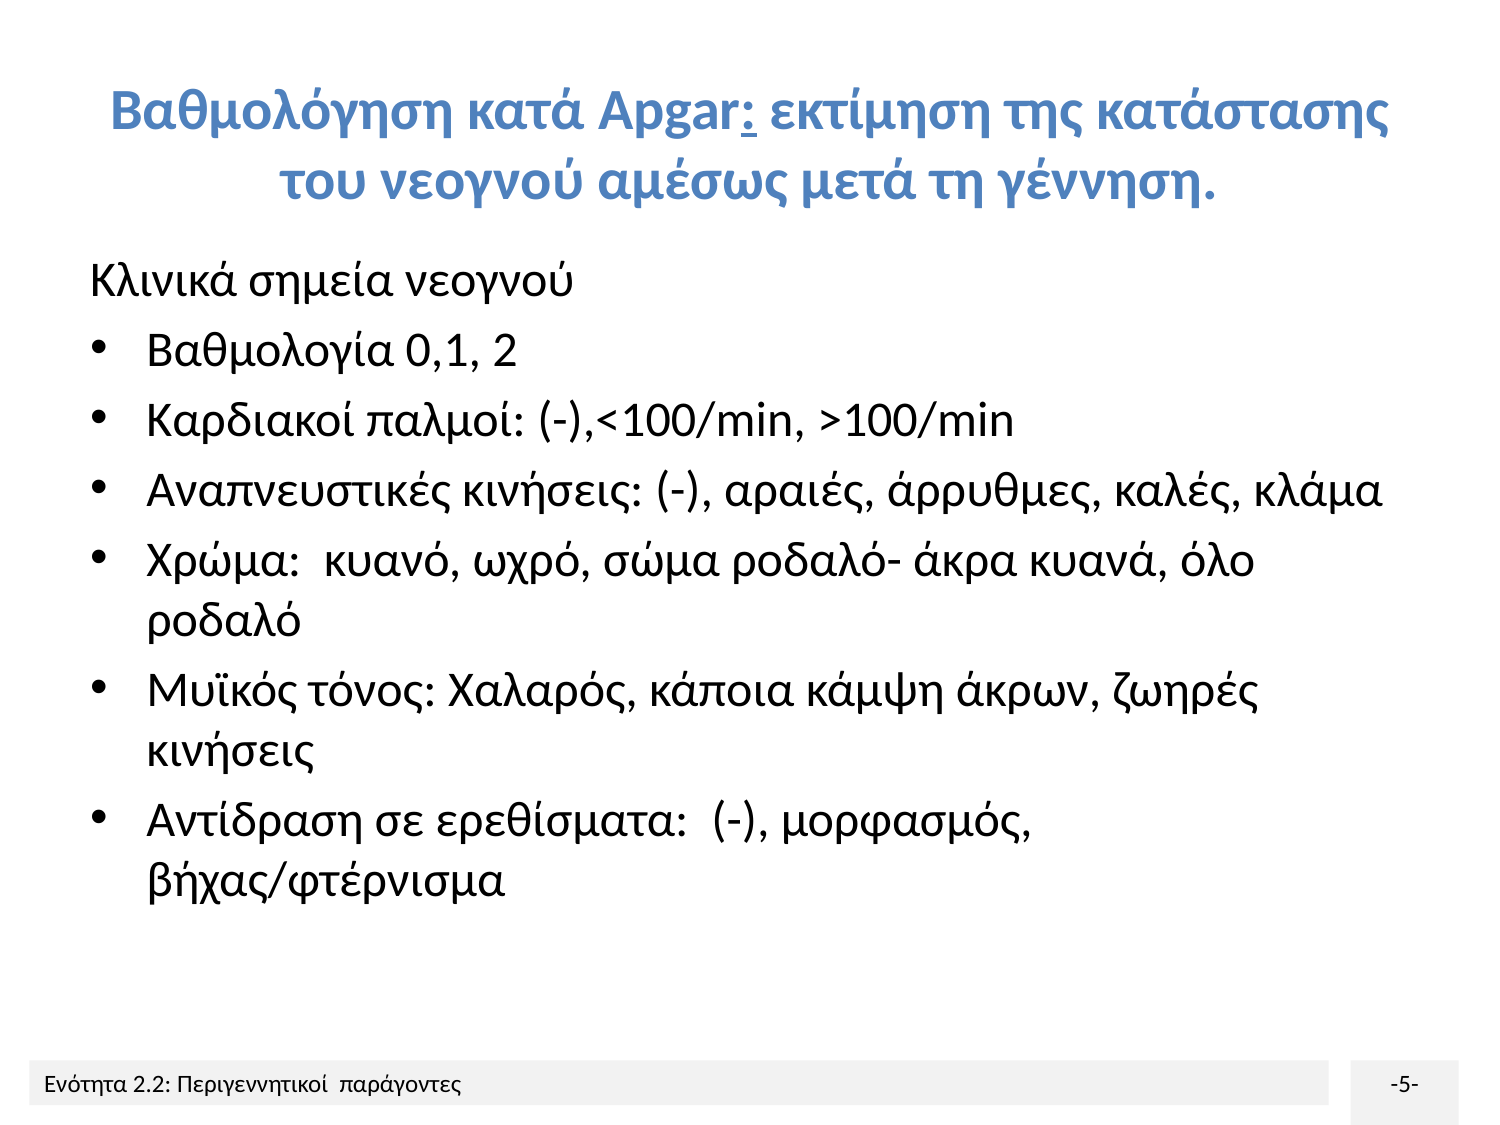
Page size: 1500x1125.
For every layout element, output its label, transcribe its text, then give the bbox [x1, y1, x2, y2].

title Βαθμολόγηση κατά Apgar: εκτίμηση της κατάστασης του νεογνού αμέσως μετά τη γέννηση. [75, 45, 1425, 238]
list Κλινικά σημεία νεογνού Βαθμολογία 0,1, 2 Καρδιακοί παλμοί: (-),<100/min, >100/min Αναπνευστικές κινήσεις: (-), αραιές, άρρυθμες, καλές, κλάμα Χρώμα: κυανό, ωχρό, σώμα ροδαλό- άκρα κυανά, όλο ροδαλό Μυϊκός τόνος: Χαλαρός, κάποια κάμψη άκρων, ζωηρές κινήσεις Αντίδραση σε ερεθίσματα: (-), μορφασμός, βήχας/φτέρνισμα [75, 238, 1425, 982]
